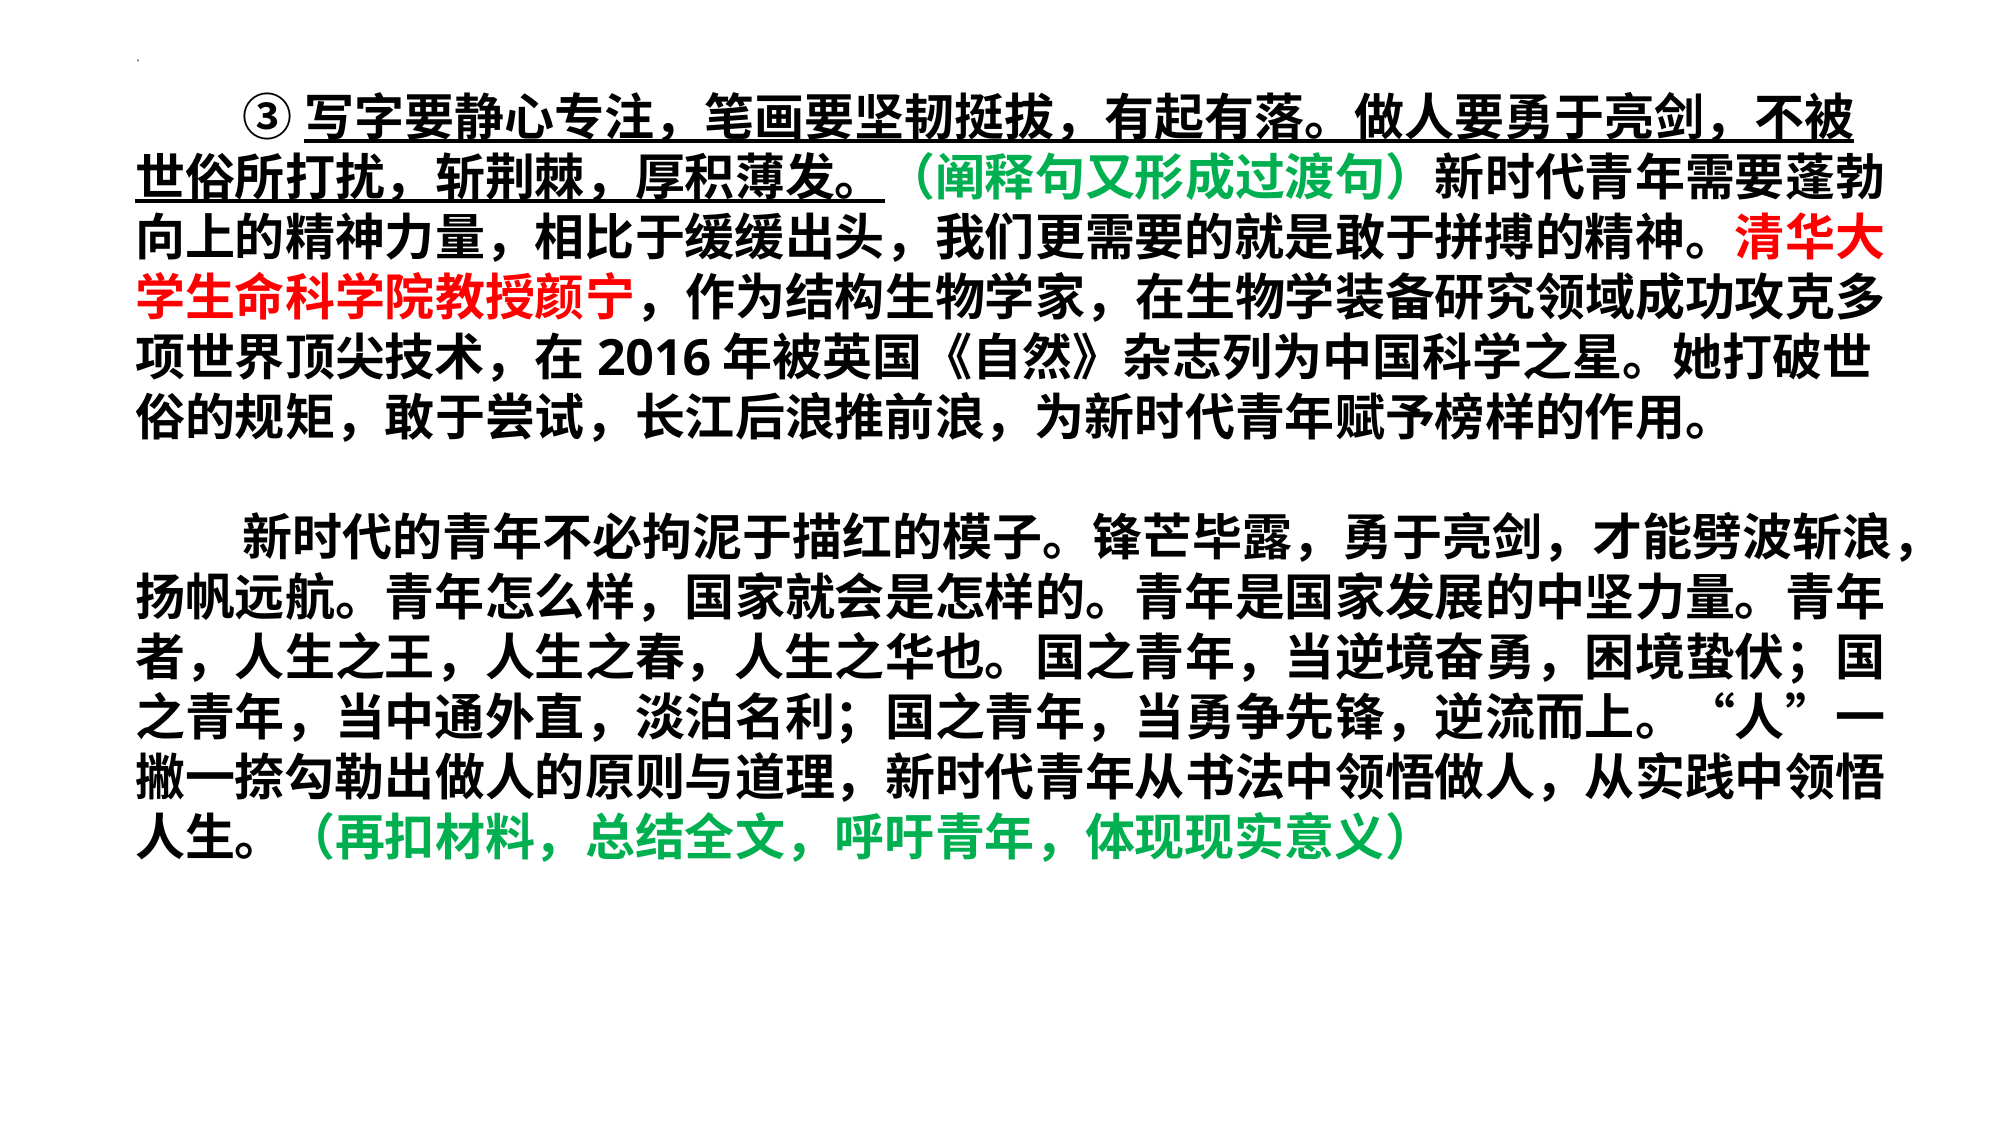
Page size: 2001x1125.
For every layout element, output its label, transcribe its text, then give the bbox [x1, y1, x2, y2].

text_box ③写字要静心专注，笔画要坚韧挺拔，有起有落。做人要勇于亮剑，不被世俗所打扰，斩荆棘，厚积薄发。（阐释句又形成过渡句）新时代青年需要蓬勃向上的精神力量，相比于缓缓出头，我们更需要的就是敢于拼搏的精神。清华大学生命科学院教授颜宁，作为结构生物学家，在生物学装备研究领域成功攻克多项世界顶尖技术，在2016年被英国《自然》杂志列为中国科学之星。她打破世俗的规矩，敢于尝试，长江后浪推前浪，为新时代青年赋予榜样的作用。 新时代的青年不必拘泥于描红的模子。锋芒毕露，勇于亮剑，才能劈波斩浪，扬帆远航。青年怎么样，国家就会是怎样的。青年是国家发展的中坚力量。青年者，人生之王，人生之春，人生之华也。国之青年，当逆境奋勇，困境蛰伏；国之青年，当中通外直，淡泊名利；国之青年，当勇争先锋，逆流而上。“人”一撇一捺勾勒出做人的原则与道理，新时代青年从书法中领悟做人，从实践中领悟人生。（再扣材料，总结全文，呼吁青年，体现现实意义） [120, 77, 1910, 873]
